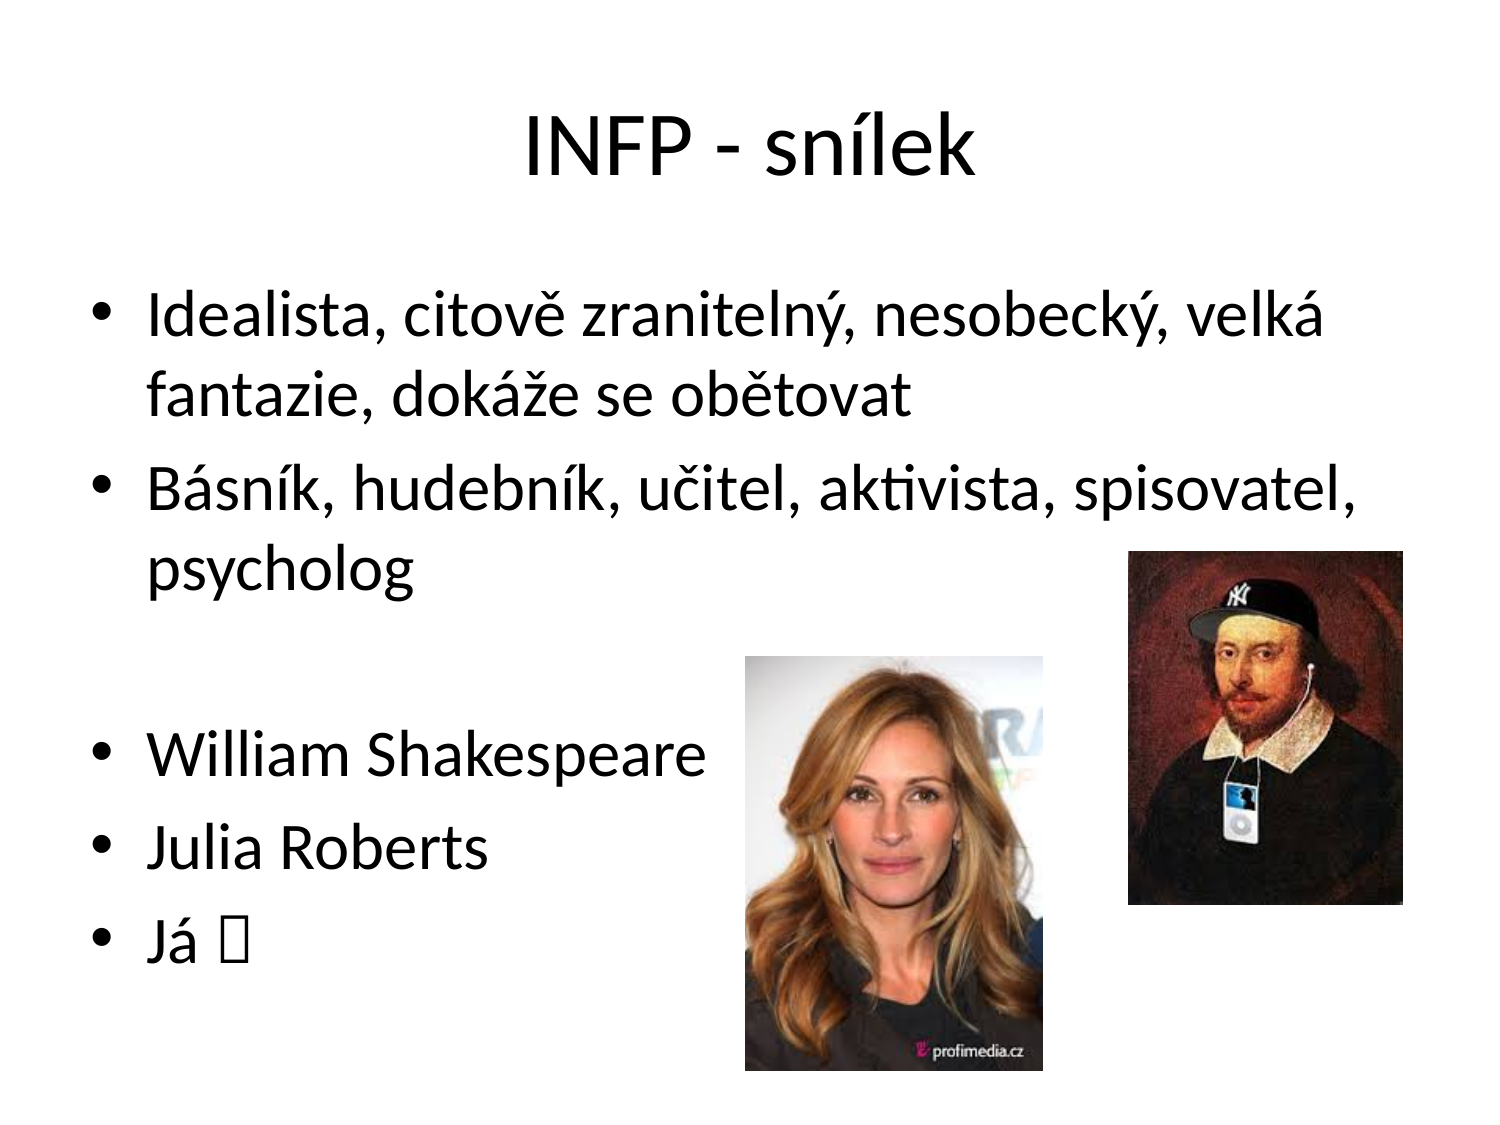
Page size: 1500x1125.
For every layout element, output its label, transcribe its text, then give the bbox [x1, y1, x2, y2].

list Idealista, citově zranitelný, nesobecký, velká fantazie, dokáže se obětovat Básník, hudebník, učitel, aktivista, spisovatel, psycholog William Shakespeare Julia Roberts Já  [75, 262, 1425, 1005]
picture [1127, 551, 1404, 905]
picture [744, 656, 1043, 1072]
title INFP - snílek [75, 45, 1425, 233]
